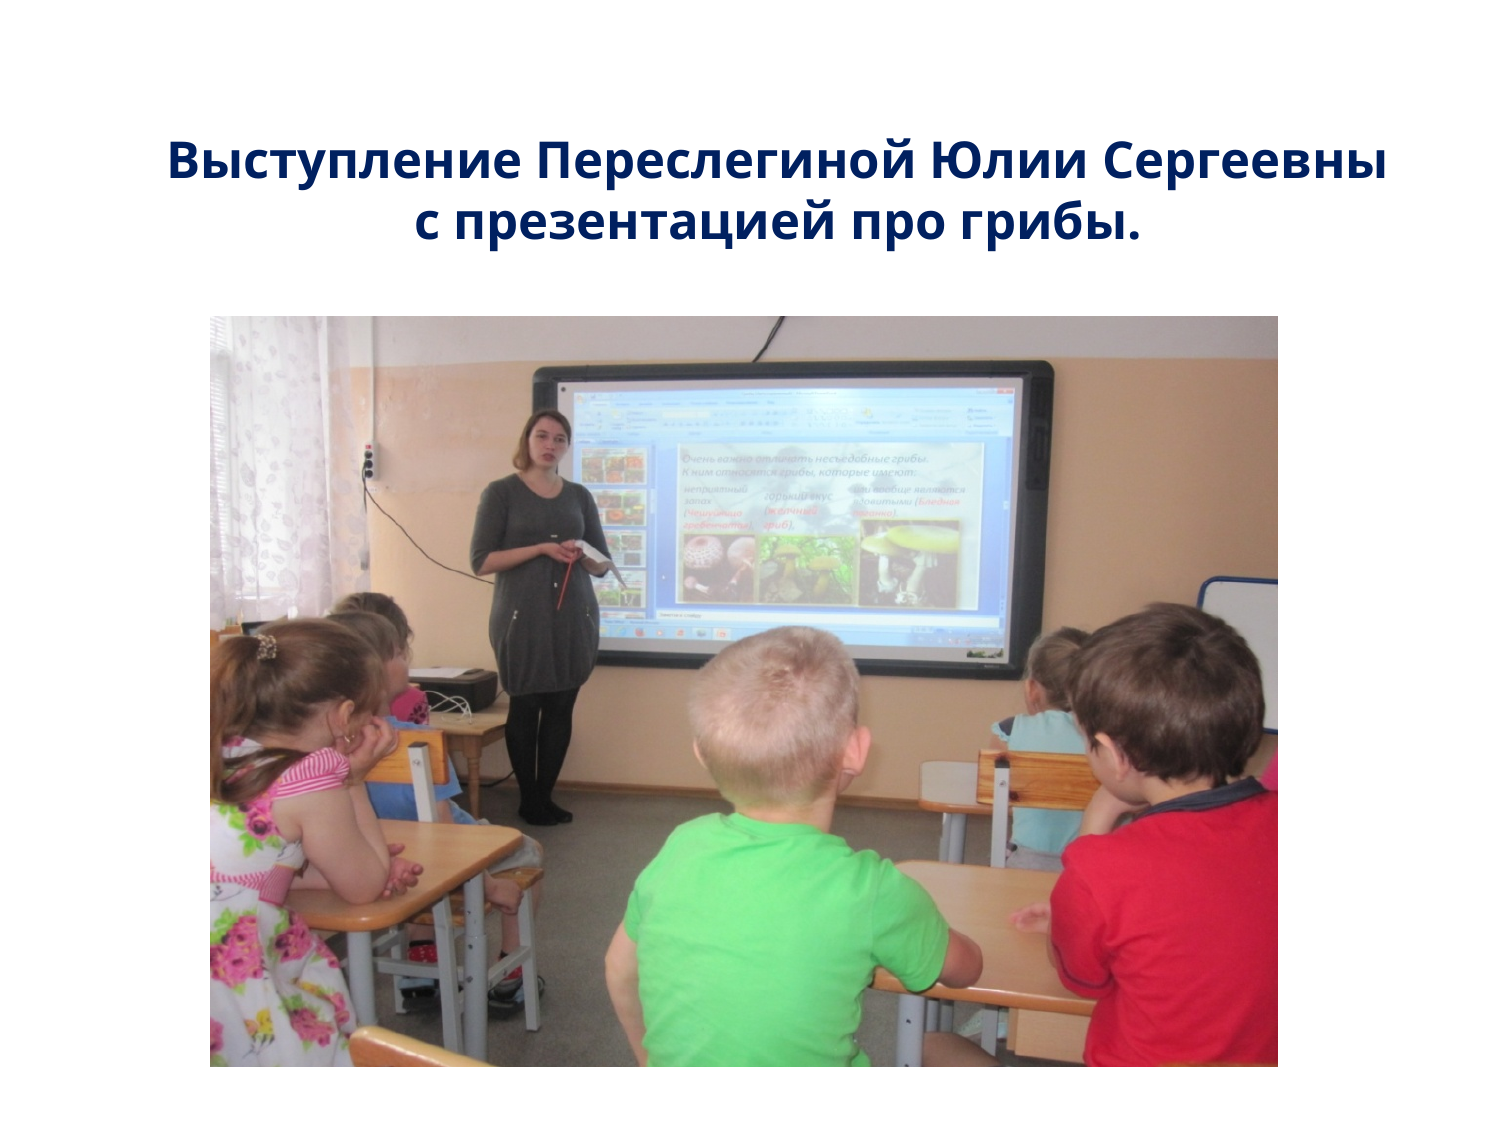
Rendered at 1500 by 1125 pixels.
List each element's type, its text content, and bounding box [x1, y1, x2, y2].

picture [210, 316, 1278, 1067]
title Выступление Переслегиной Юлии Сергеевны с презентацией про грибы. [140, 93, 1416, 352]
